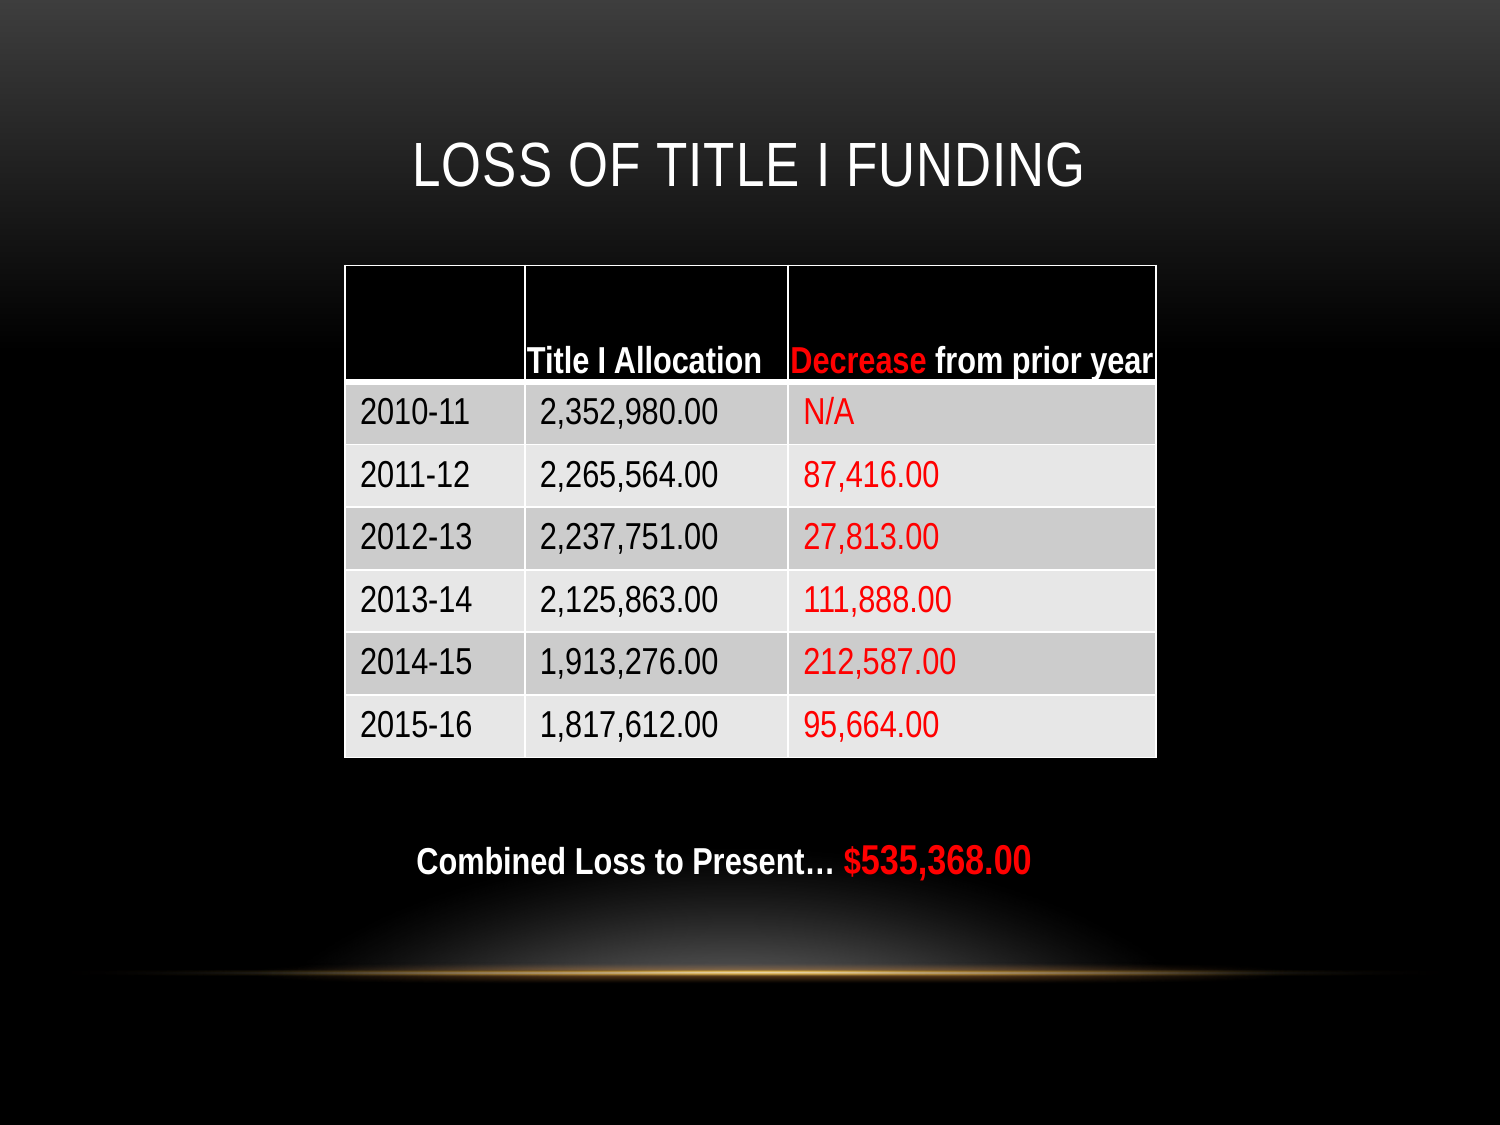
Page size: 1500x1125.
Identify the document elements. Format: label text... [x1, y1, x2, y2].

table_cell 2014-15 [346, 633, 524, 694]
text_box Combined Loss to Present… $535,368.00 [292, 825, 1156, 890]
table_cell 2,352,980.00 [526, 385, 787, 444]
table_cell 1,817,612.00 [526, 696, 787, 757]
table_cell N/A [789, 385, 1155, 444]
table_cell 2015-16 [346, 696, 524, 757]
table_cell 2010-11 [346, 385, 524, 444]
table_cell 1,913,276.00 [526, 633, 787, 694]
table_cell 2013-14 [346, 571, 524, 631]
table_header Decrease from prior year [789, 266, 1155, 379]
table_cell 212,587.00 [789, 633, 1155, 694]
picture [0, 0, 1500, 1125]
table_header Title I Allocation [526, 266, 787, 379]
table_cell 27,813.00 [789, 508, 1155, 569]
table_cell 95,664.00 [789, 696, 1155, 757]
table_cell 2011-12 [346, 445, 524, 506]
title Loss of TITLE I Funding [99, 18, 1400, 206]
table_cell 2,237,751.00 [526, 508, 787, 569]
table_cell 2,125,863.00 [526, 571, 787, 631]
table_cell 87,416.00 [789, 445, 1155, 506]
table_cell 111,888.00 [789, 571, 1155, 631]
table_cell 2012-13 [346, 508, 524, 569]
table_cell 2,265,564.00 [526, 445, 787, 506]
table_header [346, 266, 524, 379]
